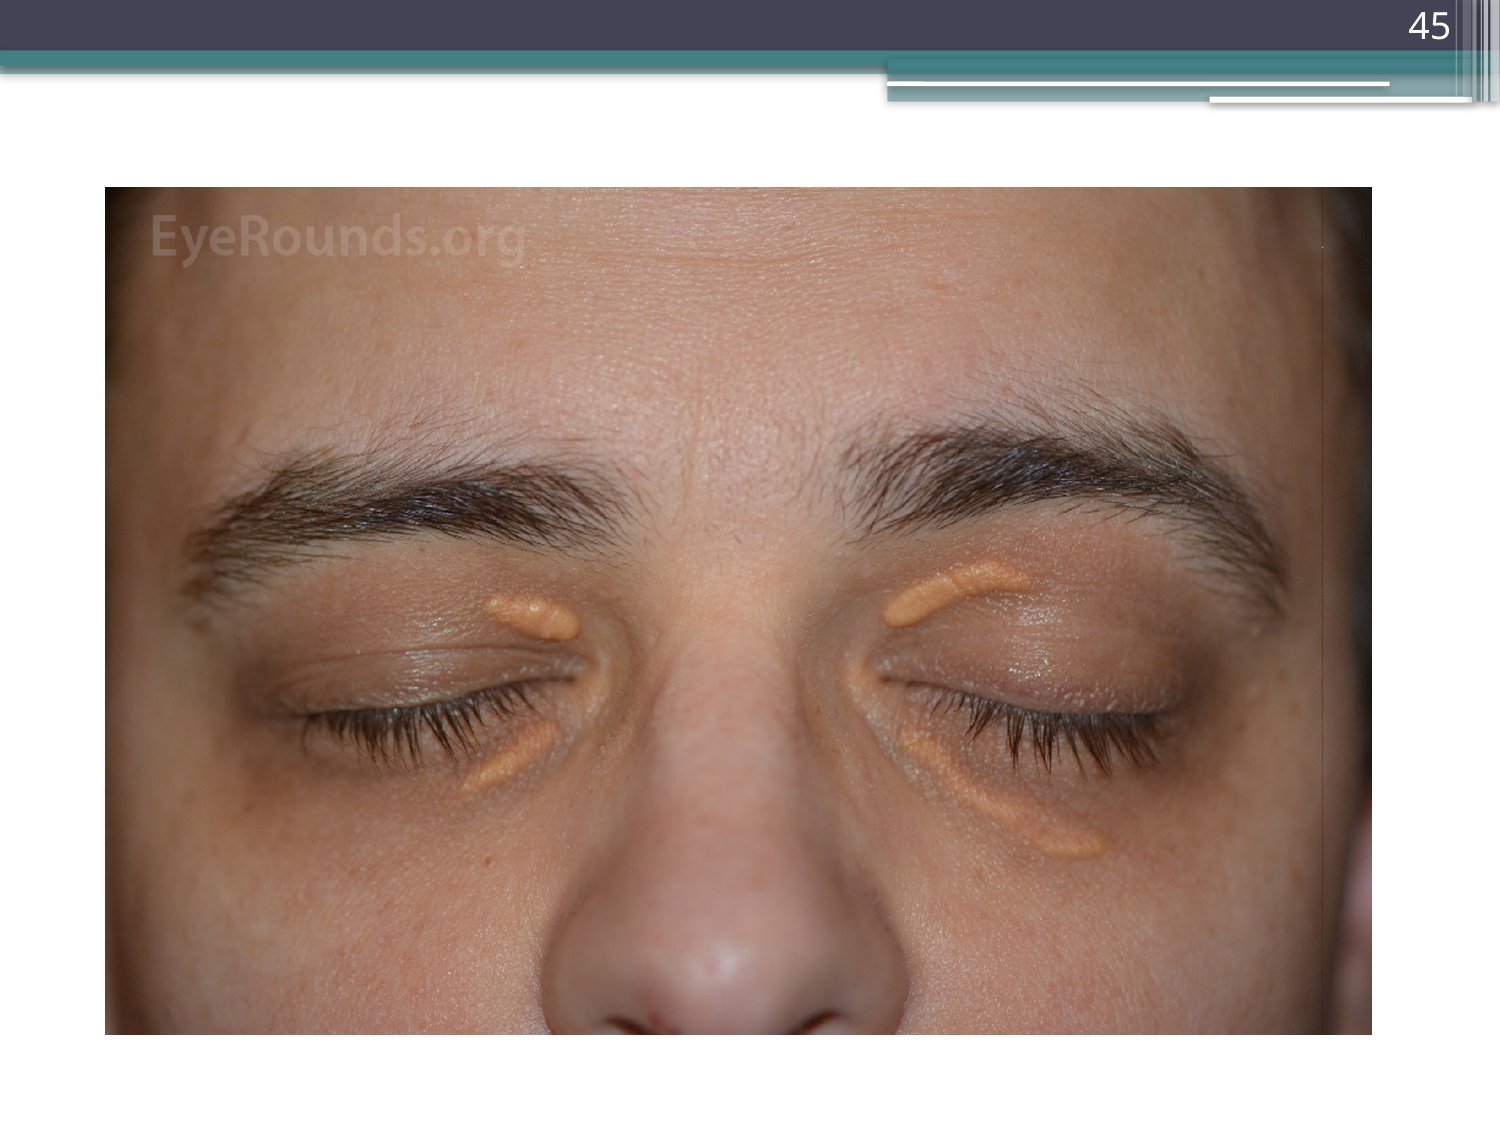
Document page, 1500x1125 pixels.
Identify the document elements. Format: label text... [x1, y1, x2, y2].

slide_number 45 [1341, 0, 1466, 61]
picture [105, 187, 1372, 1035]
